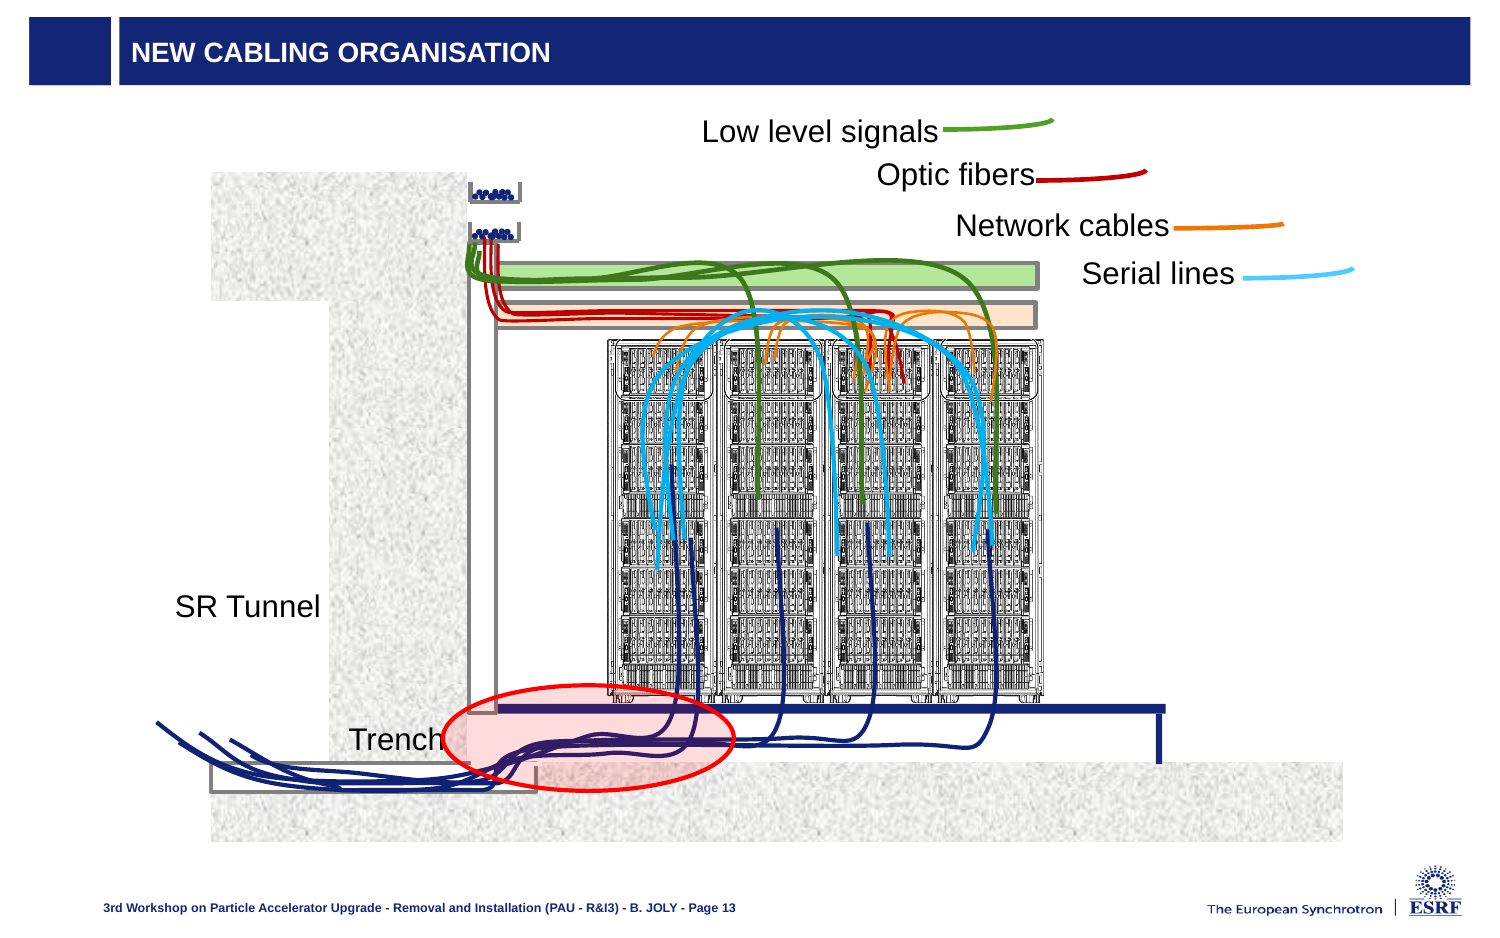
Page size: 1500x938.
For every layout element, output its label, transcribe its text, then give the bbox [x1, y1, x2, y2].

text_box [159, 172, 1344, 842]
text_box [1065, 245, 1354, 300]
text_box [685, 103, 1053, 158]
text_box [861, 146, 1147, 201]
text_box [939, 197, 1284, 251]
footer 3rd Workshop on Particle Accelerator Upgrade - Removal and Installation (PAU - R&I3) - B. JOLY - Page 13 [103, 886, 1108, 916]
picture [1175, 848, 1500, 938]
title new cabling organisation [119, 17, 1471, 86]
